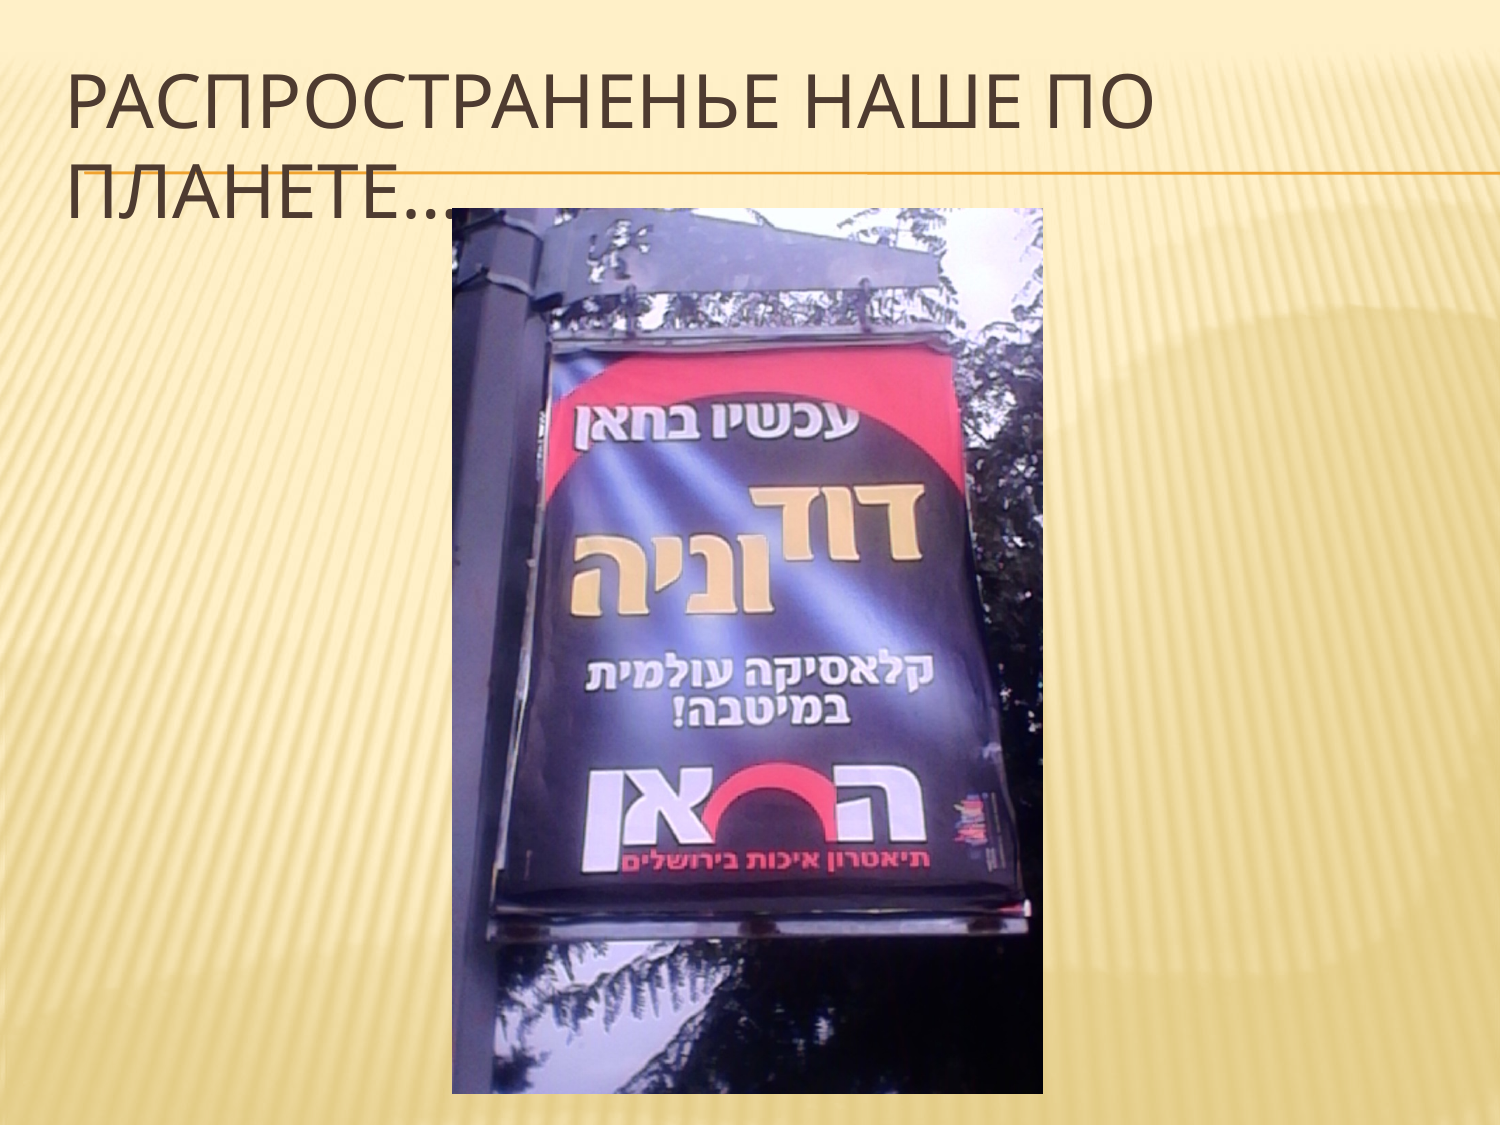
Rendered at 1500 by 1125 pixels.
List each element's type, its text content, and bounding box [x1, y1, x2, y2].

title Распространенье наше по планете… [50, 75, 1475, 213]
picture [451, 207, 1043, 1095]
